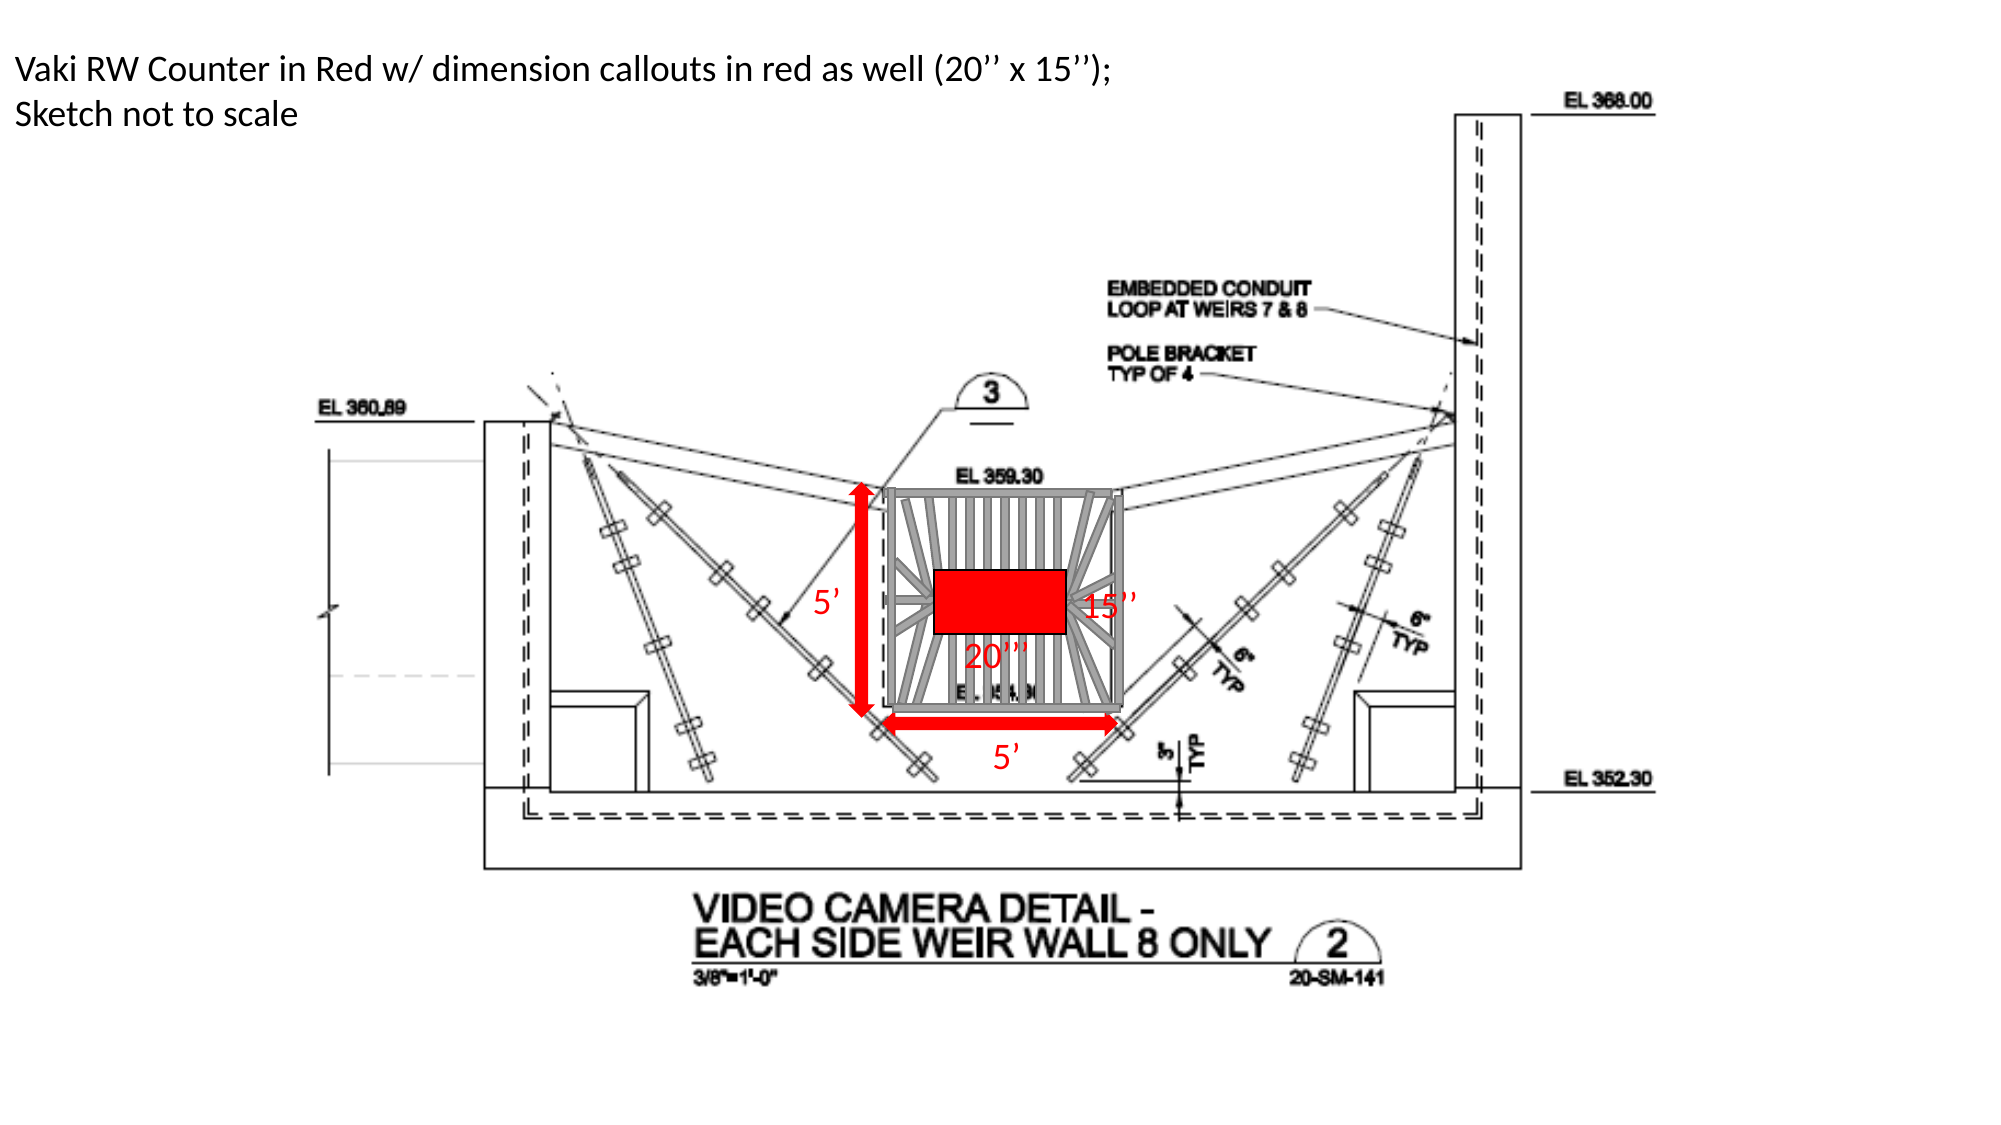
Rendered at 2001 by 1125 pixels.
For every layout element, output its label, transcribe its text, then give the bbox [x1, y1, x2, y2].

picture [254, 89, 1676, 1013]
text_box Vaki RW Counter in Red w/ dimension callouts in red as well (20’’ x 15’’); Sketch not to scale [0, 36, 1192, 142]
